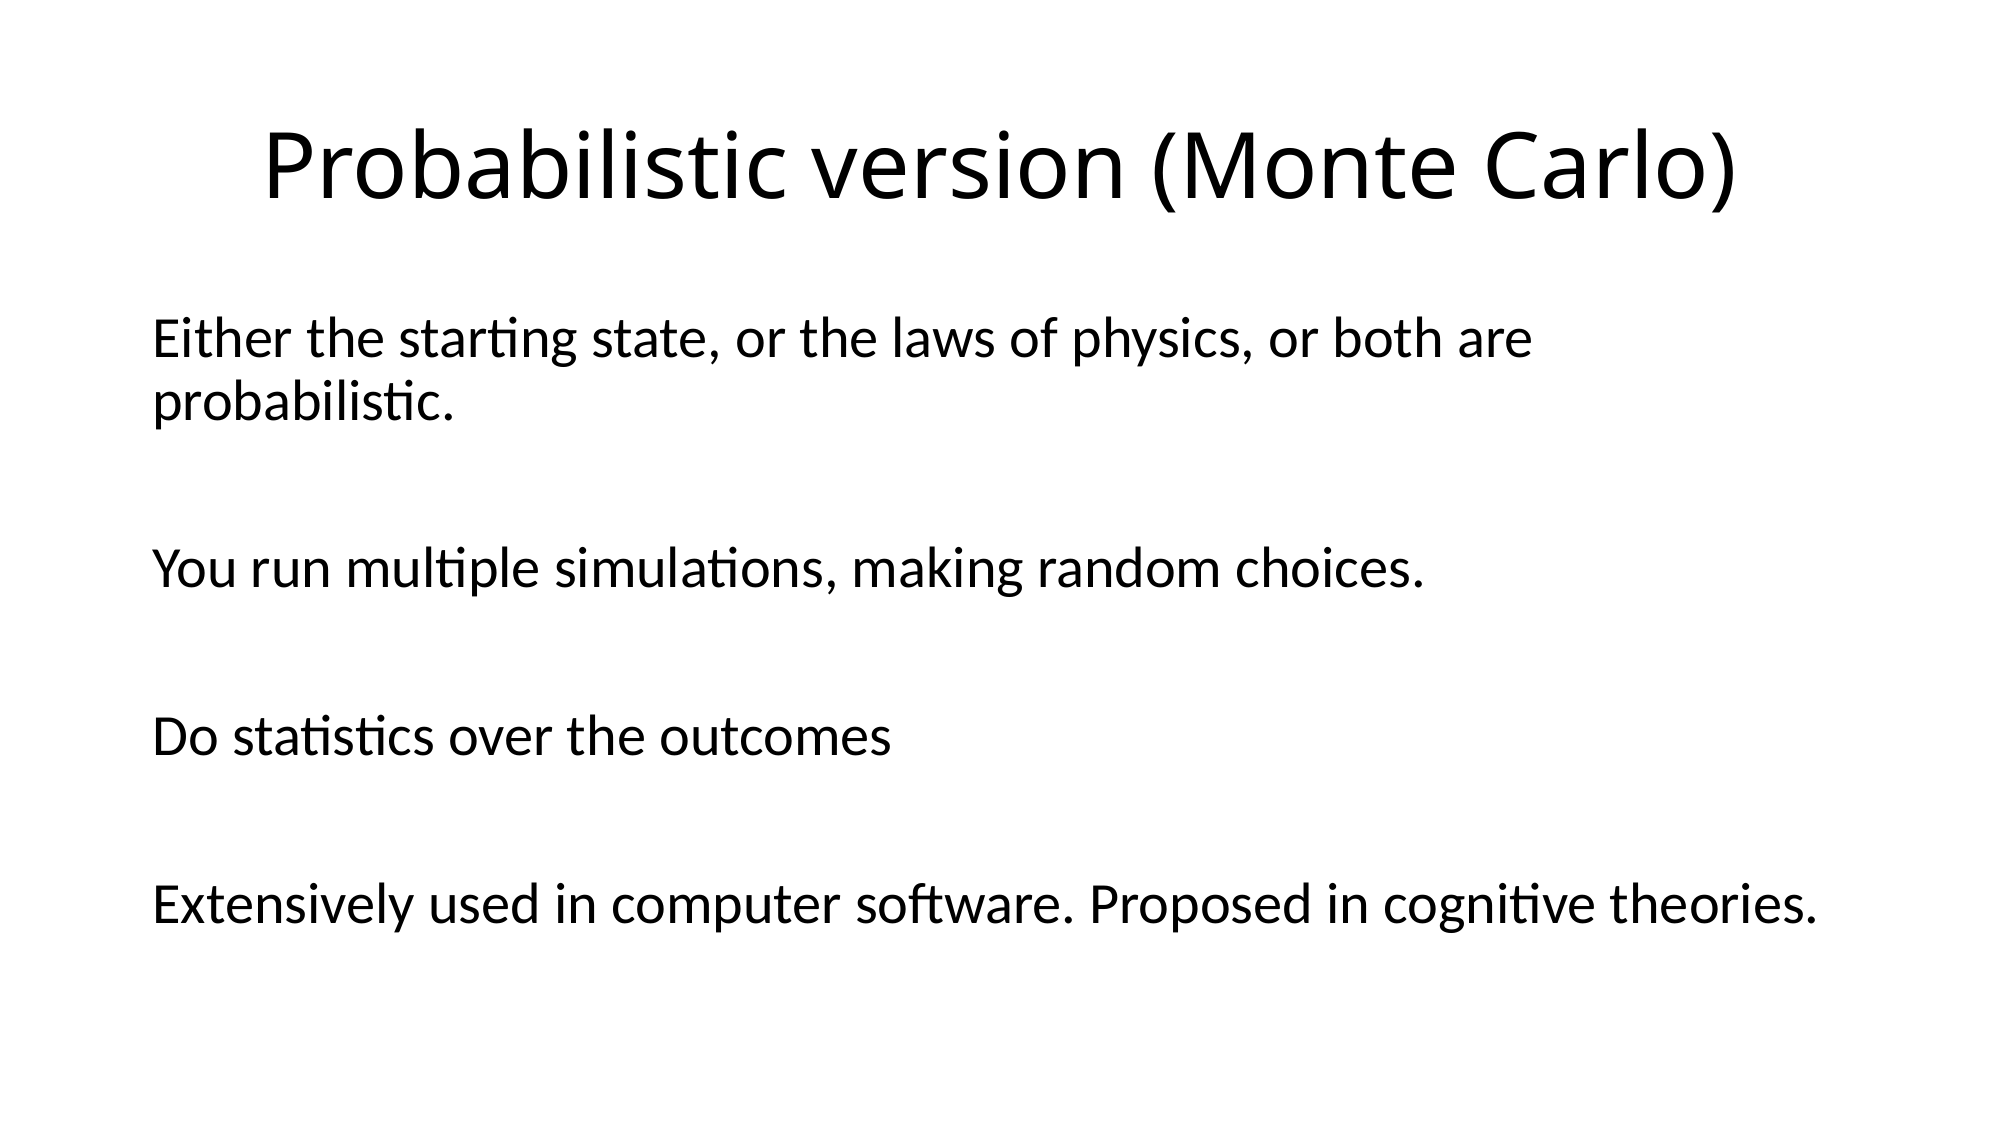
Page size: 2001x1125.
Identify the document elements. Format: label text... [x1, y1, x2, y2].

title Probabilistic version (Monte Carlo) [137, 59, 1863, 278]
list Either the starting state, or the laws of physics, or both are probabilistic. You run multiple simulations, making random choices. Do statistics over the outcomes Extensively used in computer software. Proposed in cognitive theories. [137, 299, 1863, 1014]
